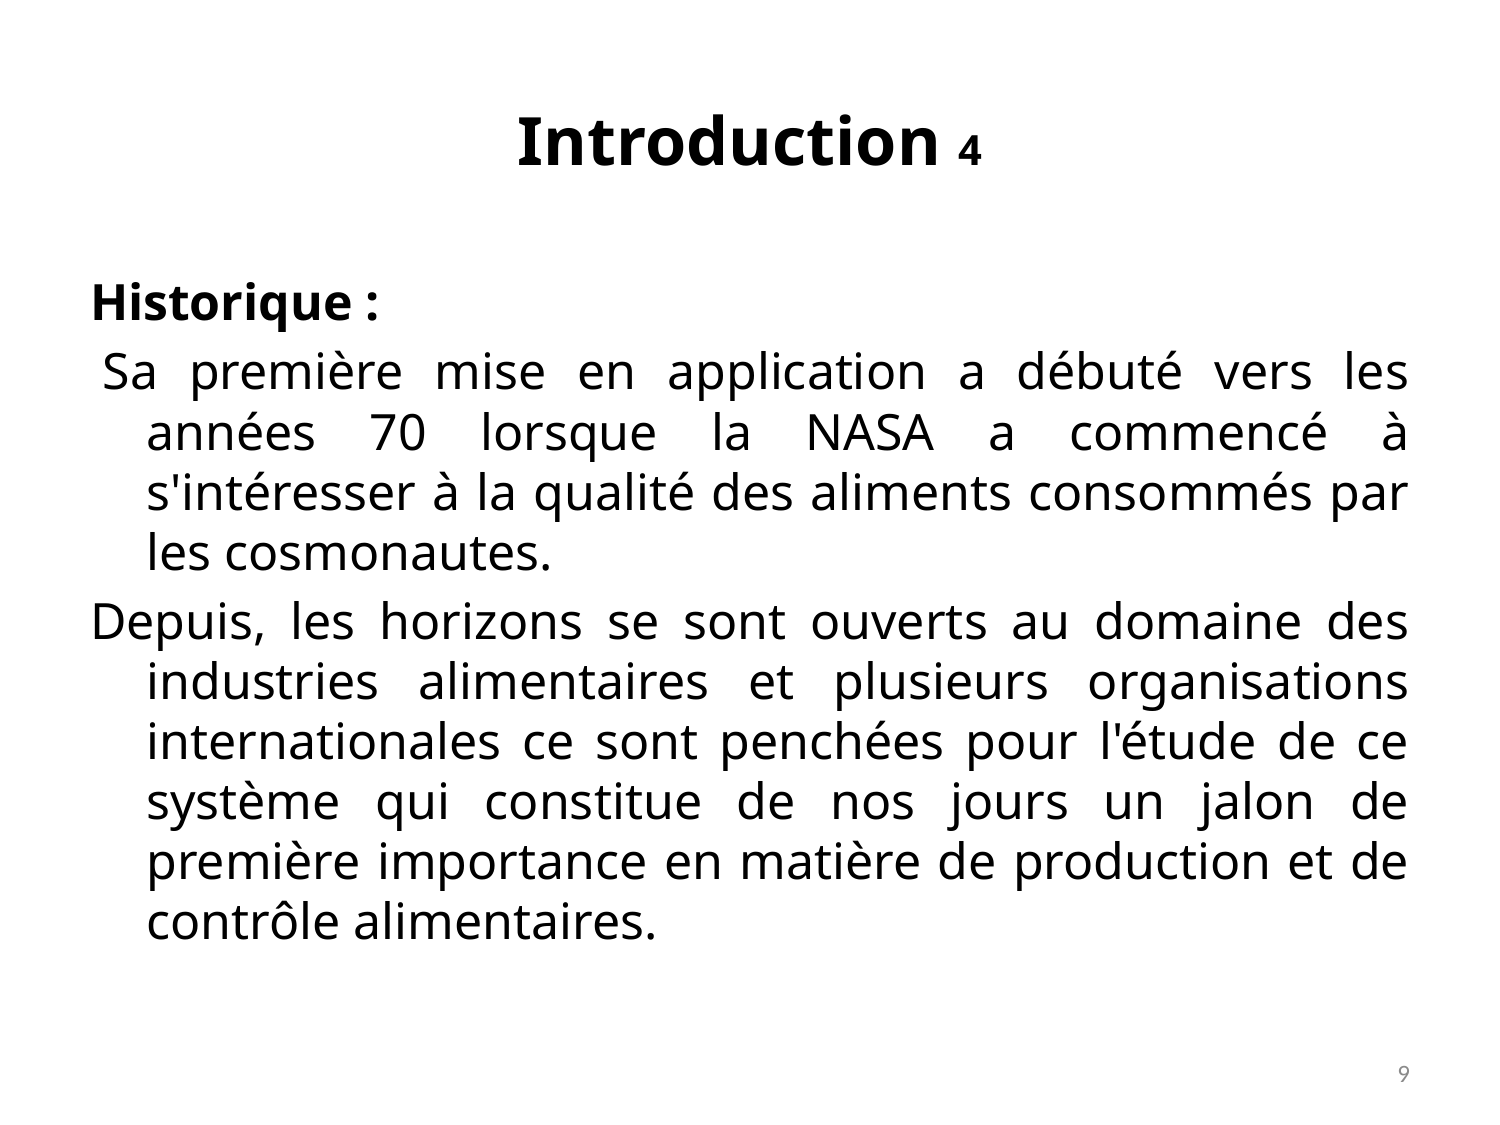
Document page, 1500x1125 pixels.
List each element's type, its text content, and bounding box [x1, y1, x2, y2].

title Introduction 4 [75, 45, 1425, 233]
slide_number 9 [1074, 1042, 1425, 1103]
list Historique : Sa première mise en application a débuté vers les années 70 lorsque la NASA a commencé à s'intéresser à la qualité des aliments consommés par les cosmonautes. Depuis, les horizons se sont ouverts au domaine des industries alimentaires et plusieurs organisations internationales ce sont penchées pour l'étude de ce système qui constitue de nos jours un jalon de première importance en matière de production et de contrôle alimentaires. [75, 262, 1425, 1005]
